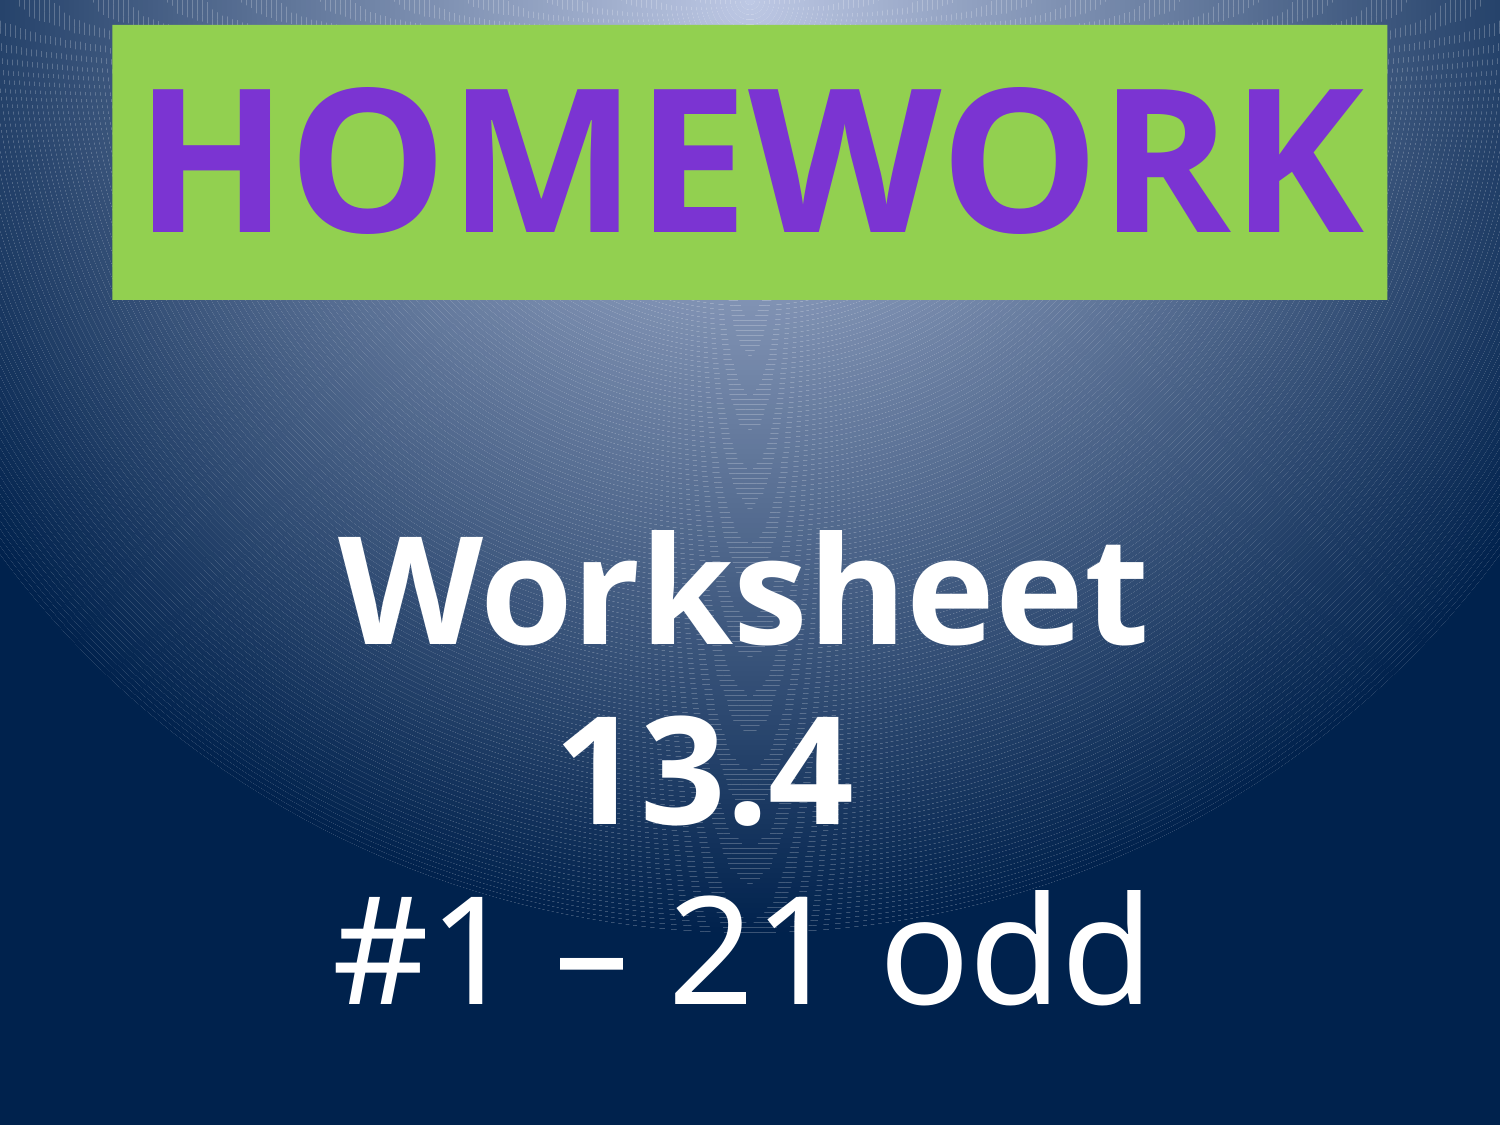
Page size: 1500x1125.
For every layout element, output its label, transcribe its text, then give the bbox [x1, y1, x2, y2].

text_box Homework [112, 24, 1388, 300]
text_box Worksheet 13.4 #1 – 21 odd [187, 487, 1300, 1043]
